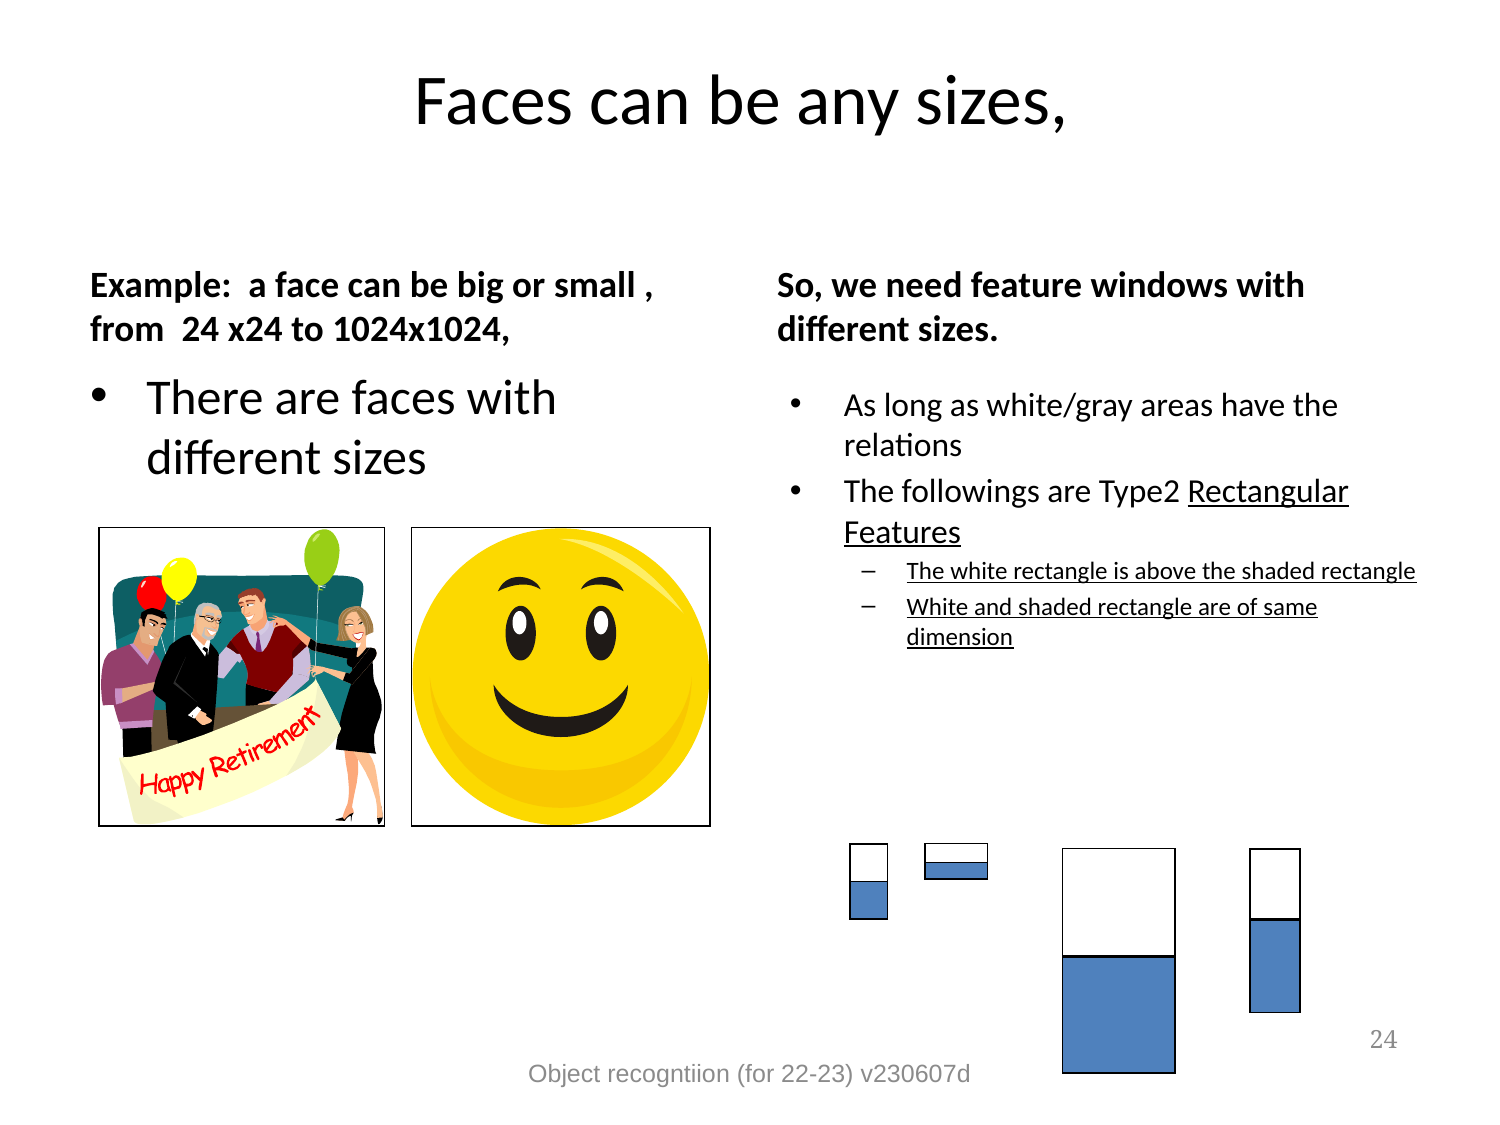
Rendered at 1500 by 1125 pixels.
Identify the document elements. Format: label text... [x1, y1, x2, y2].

footer Object recogntiion (for 22-23) v230607d [512, 1042, 988, 1103]
text_box [849, 882, 888, 919]
text_box [924, 862, 988, 880]
slide_number 24 [1062, 1003, 1413, 1079]
list So, we need feature windows with different sizes. [761, 251, 1425, 357]
text_box [849, 844, 888, 882]
picture [99, 528, 384, 826]
text_box [924, 843, 988, 862]
text_box [1062, 848, 1175, 957]
picture [412, 528, 710, 826]
title Faces can be any sizes, [75, 45, 1425, 233]
list There are faces with different sizes [75, 356, 738, 1005]
text_box [1062, 957, 1175, 1074]
text_box [1250, 849, 1300, 919]
list Example: a face can be big or small , from 24 x24 to 1024x1024, [75, 251, 738, 356]
text_box [1250, 920, 1300, 1013]
list As long as white/gray areas have the relations The followings are Type2 Rectangular Features The white rectangle is above the shaded rectangle White and shaded rectangle are of same dimension [774, 375, 1438, 677]
